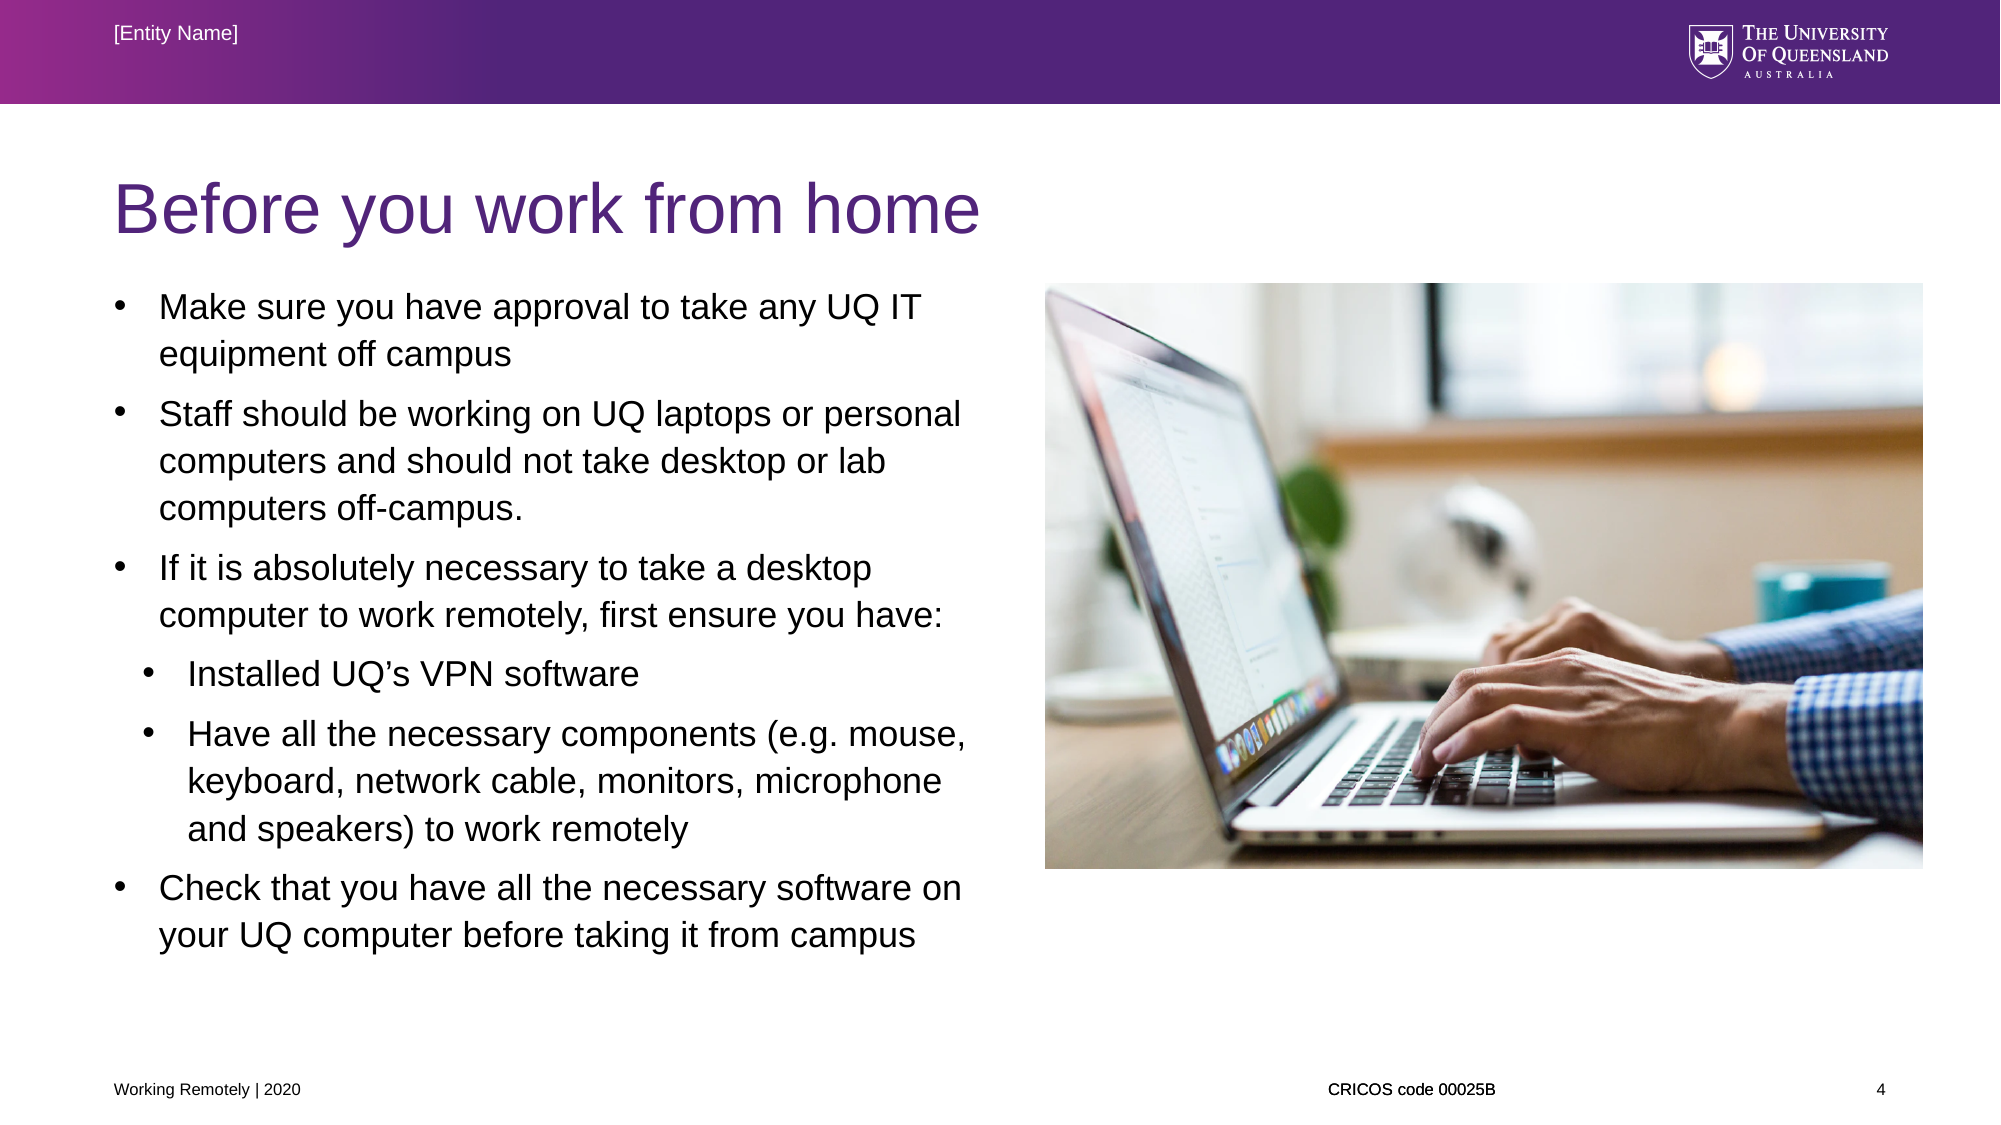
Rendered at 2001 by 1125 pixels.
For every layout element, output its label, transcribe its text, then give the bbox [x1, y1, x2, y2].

picture [1045, 283, 1923, 870]
title Before you work from home [114, 172, 1886, 250]
slide_number 4 [1838, 1069, 1886, 1109]
picture [1689, 25, 1888, 79]
footer Working Remotely | 2020 [114, 1069, 666, 1109]
list Make sure you have approval to take any UQ IT equipment off campus Staff should be working on UQ laptops or personal computers and should not take desktop or lab computers off-campus. If it is absolutely necessary to take a desktop computer to work remotely, first ensure you have: Installed UQ’s VPN software Have all the necessary components (e.g. mouse, keyboard, network cable, monitors, microphone and speakers) to work remotely Check that you have all the necessary software on your UQ computer before taking it from campus [114, 278, 977, 1035]
slide_number [Entity Name] [114, 24, 670, 65]
